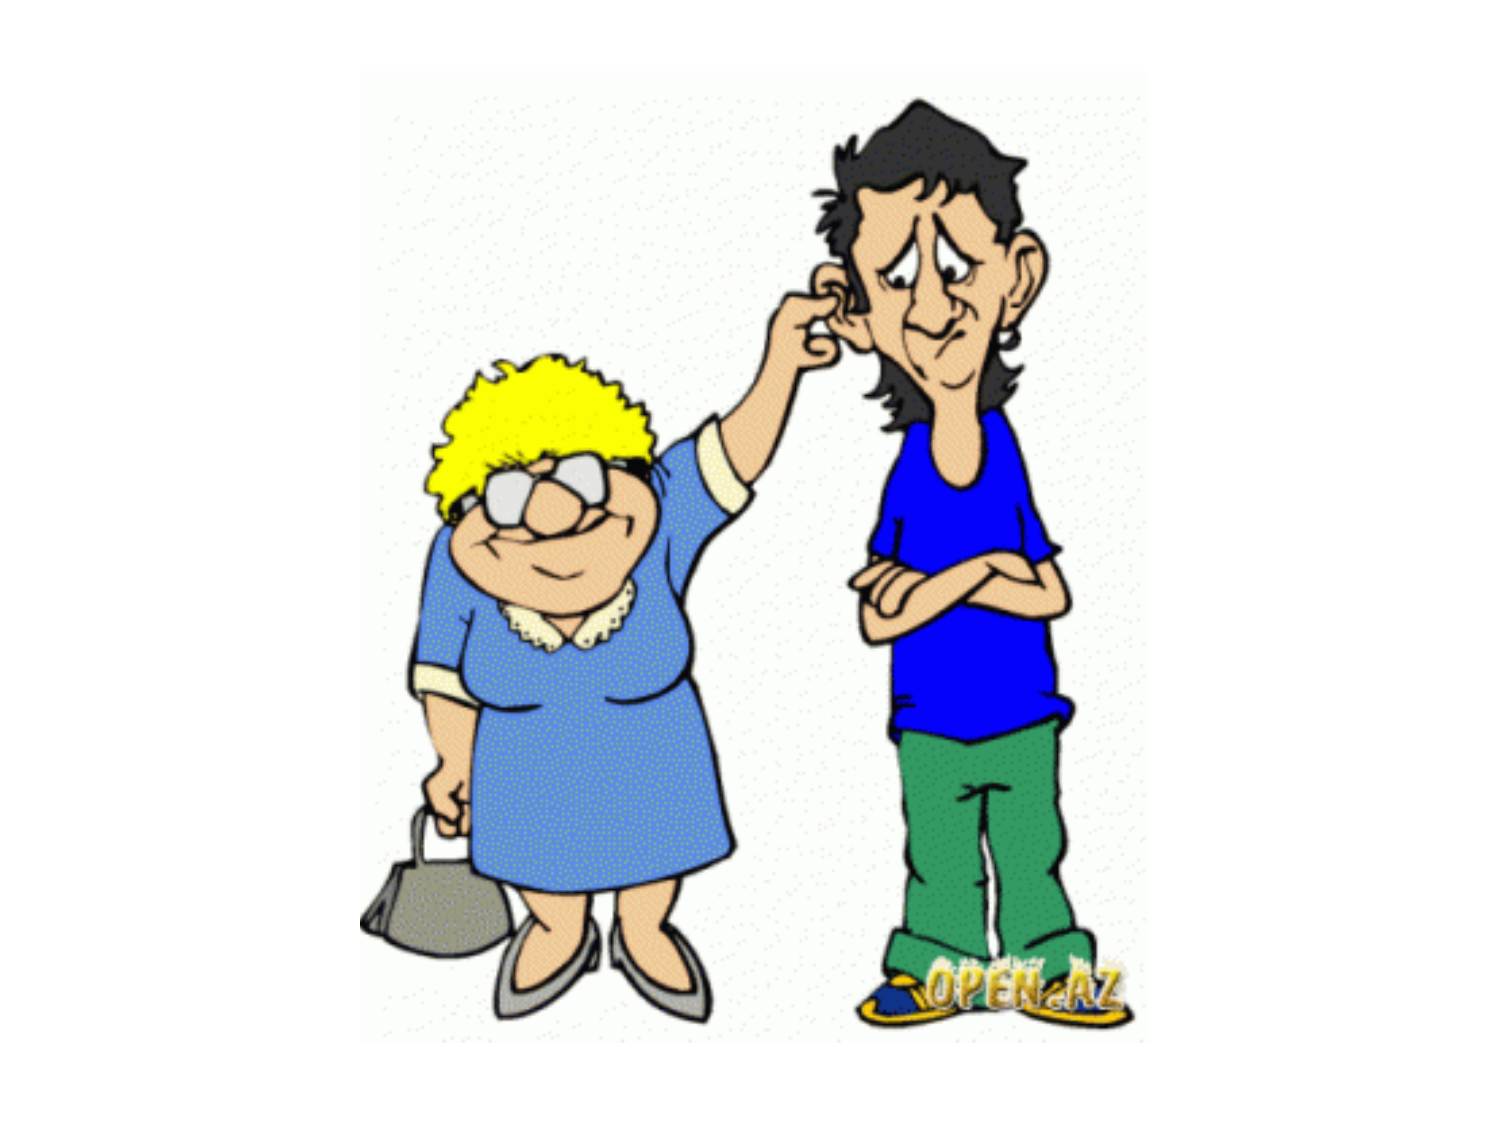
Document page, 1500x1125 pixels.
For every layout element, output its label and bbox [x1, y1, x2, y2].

picture [359, 70, 1149, 1044]
